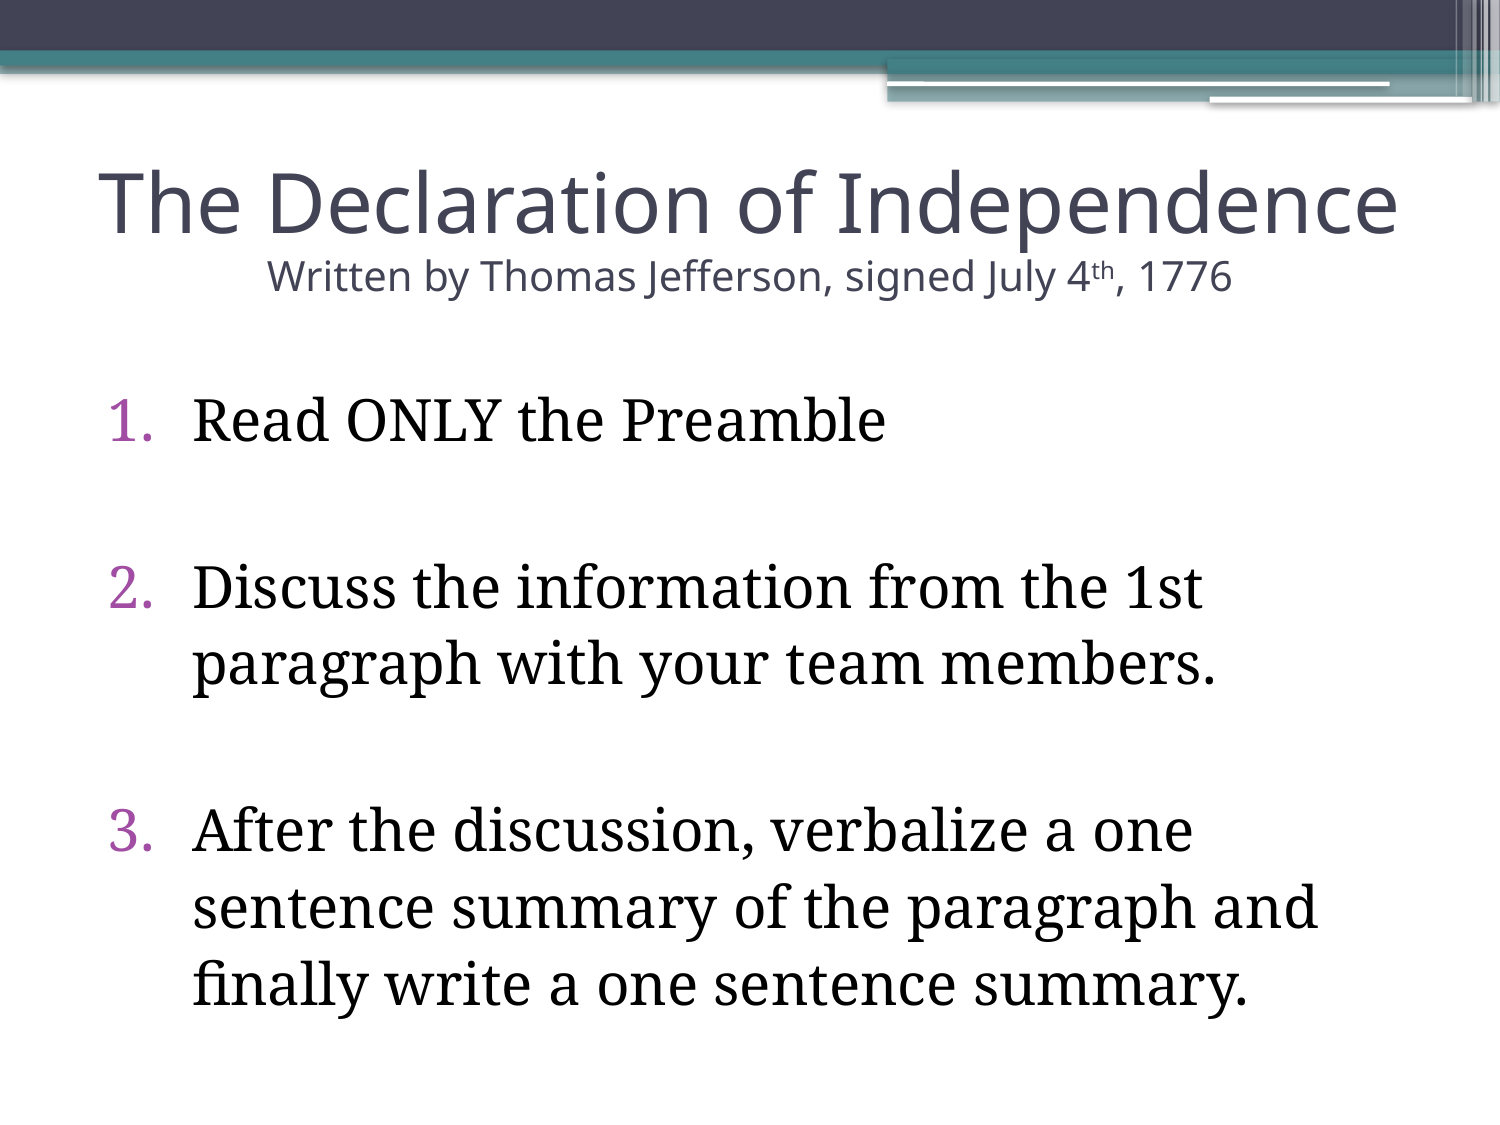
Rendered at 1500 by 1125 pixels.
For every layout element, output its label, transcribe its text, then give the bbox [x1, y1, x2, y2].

title The Declaration of Independence Written by Thomas Jefferson, signed July 4th, 1776 [75, 112, 1425, 338]
list Read ONLY the Preamble Discuss the information from the 1st paragraph with your team members. After the discussion, verbalize a one sentence summary of the paragraph and finally write a one sentence summary. [75, 368, 1425, 1079]
